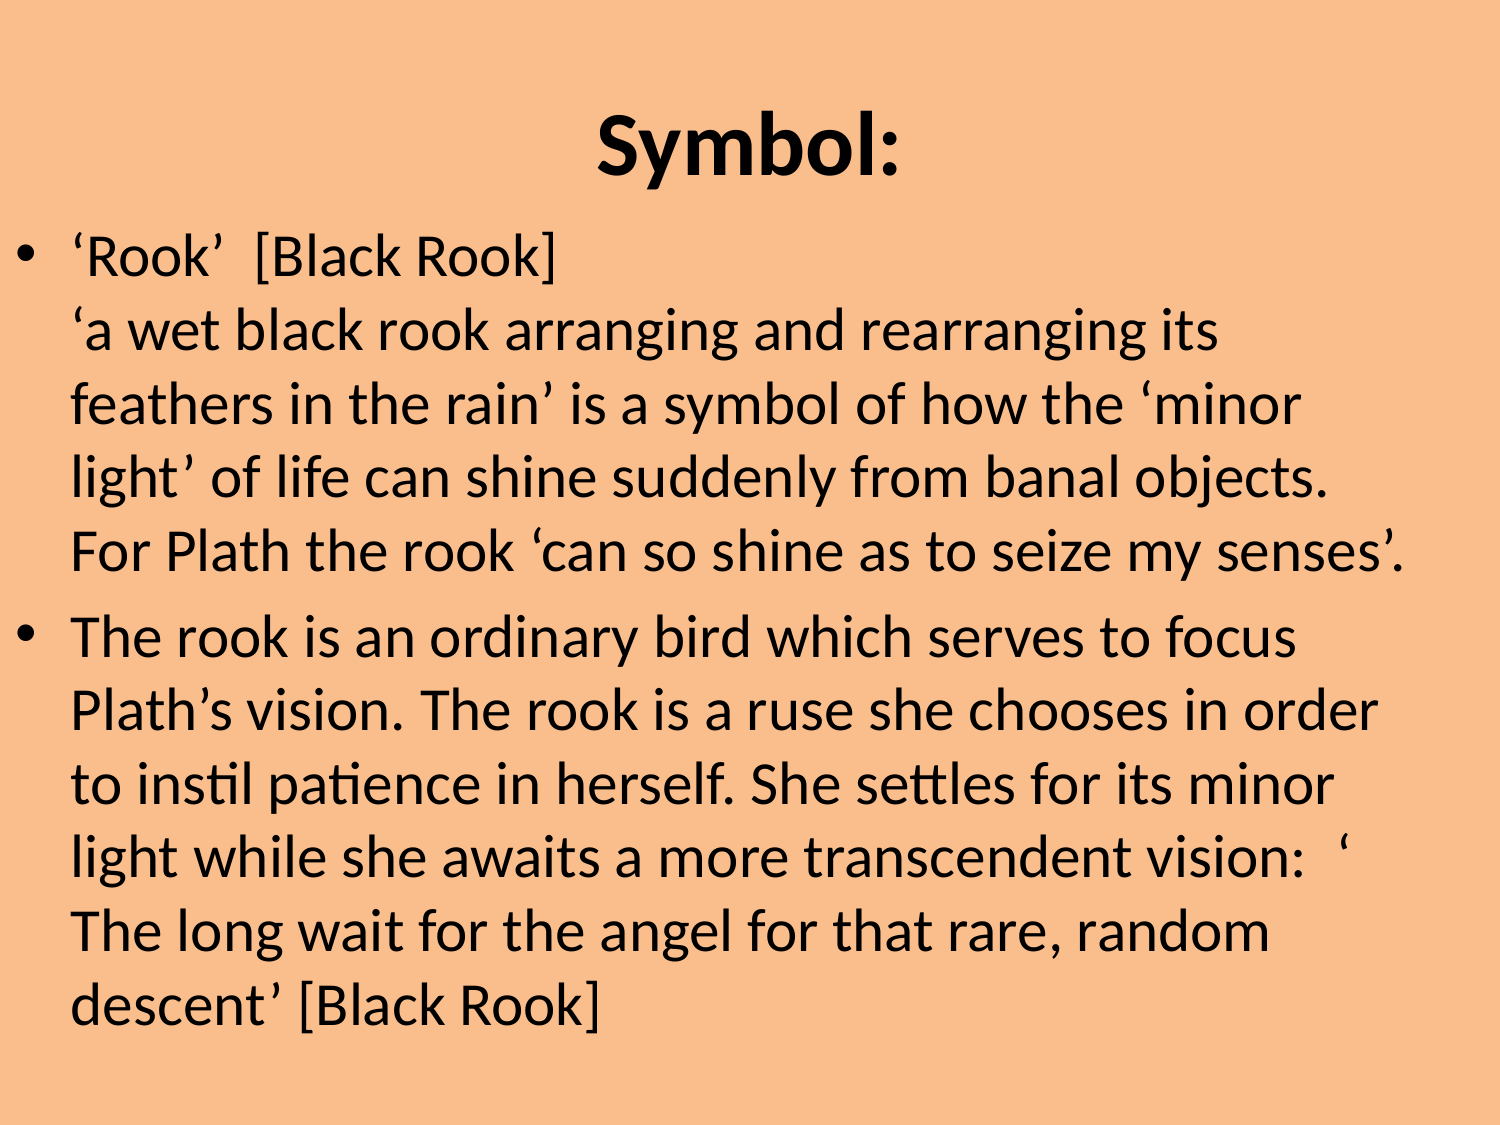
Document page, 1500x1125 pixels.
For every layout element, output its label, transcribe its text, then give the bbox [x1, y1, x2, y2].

list ‘Rook’ [Black Rook] ‘a wet black rook arranging and rearranging its feathers in the rain’ is a symbol of how the ‘minor light’ of life can shine suddenly from banal objects. For Plath the rook ‘can so shine as to seize my senses’. The rook is an ordinary bird which serves to focus Plath’s vision. The rook is a ruse she chooses in order to instil patience in herself. She settles for its minor light while she awaits a more transcendent vision: ‘ The long wait for the angel for that rare, random descent’ [Black Rook] [0, 208, 1425, 1094]
title Symbol: [75, 45, 1425, 208]
